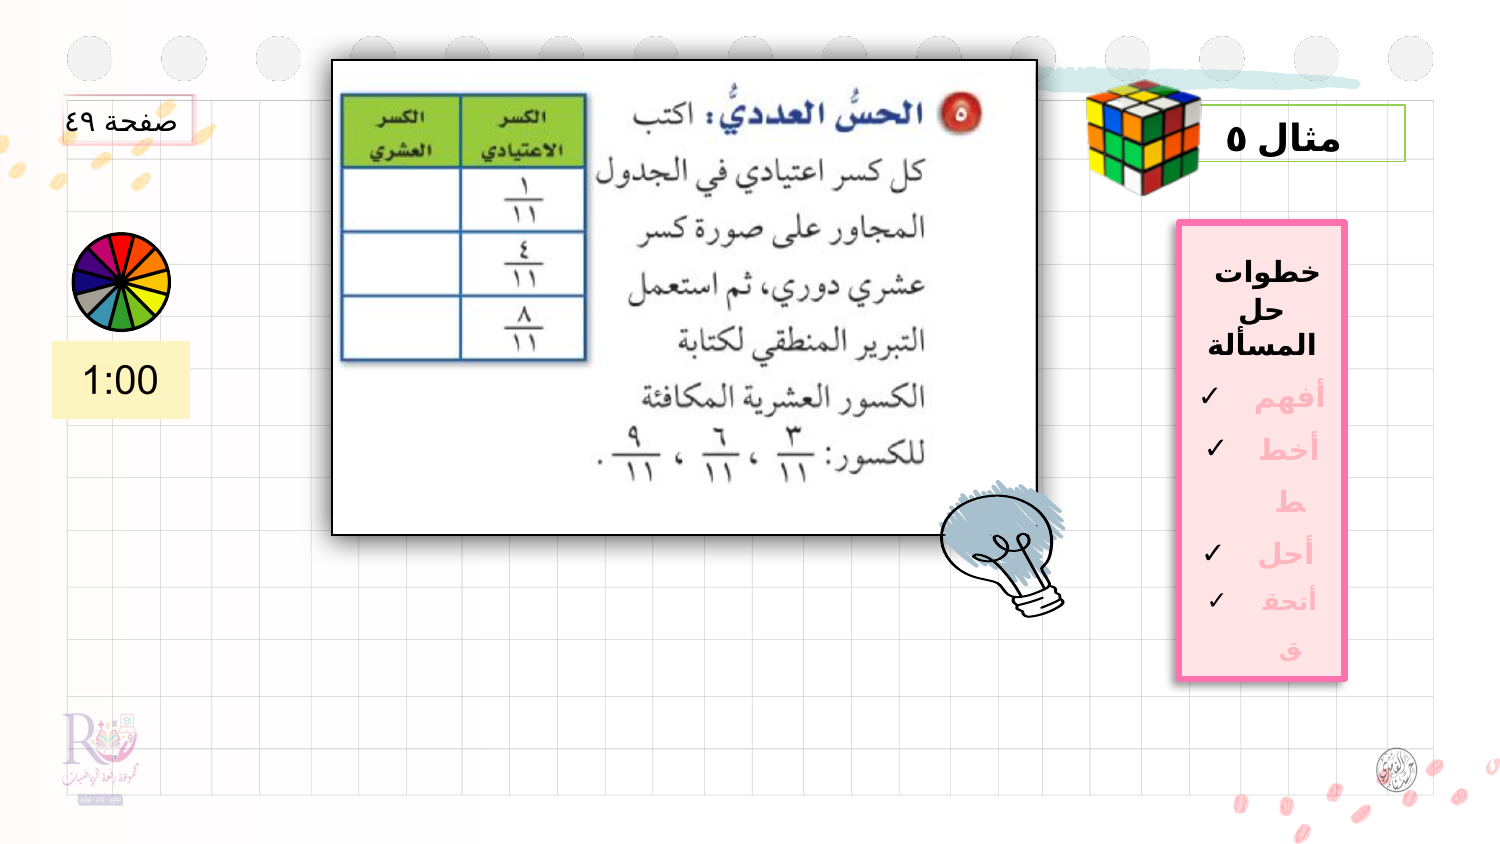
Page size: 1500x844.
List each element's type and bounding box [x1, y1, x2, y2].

text_box [62, 93, 198, 146]
text_box [52, 226, 190, 419]
text_box [1063, 67, 1406, 204]
text_box [939, 494, 1065, 618]
picture [0, 0, 1500, 844]
text_box [1178, 222, 1345, 680]
text_box [1039, 65, 1361, 95]
